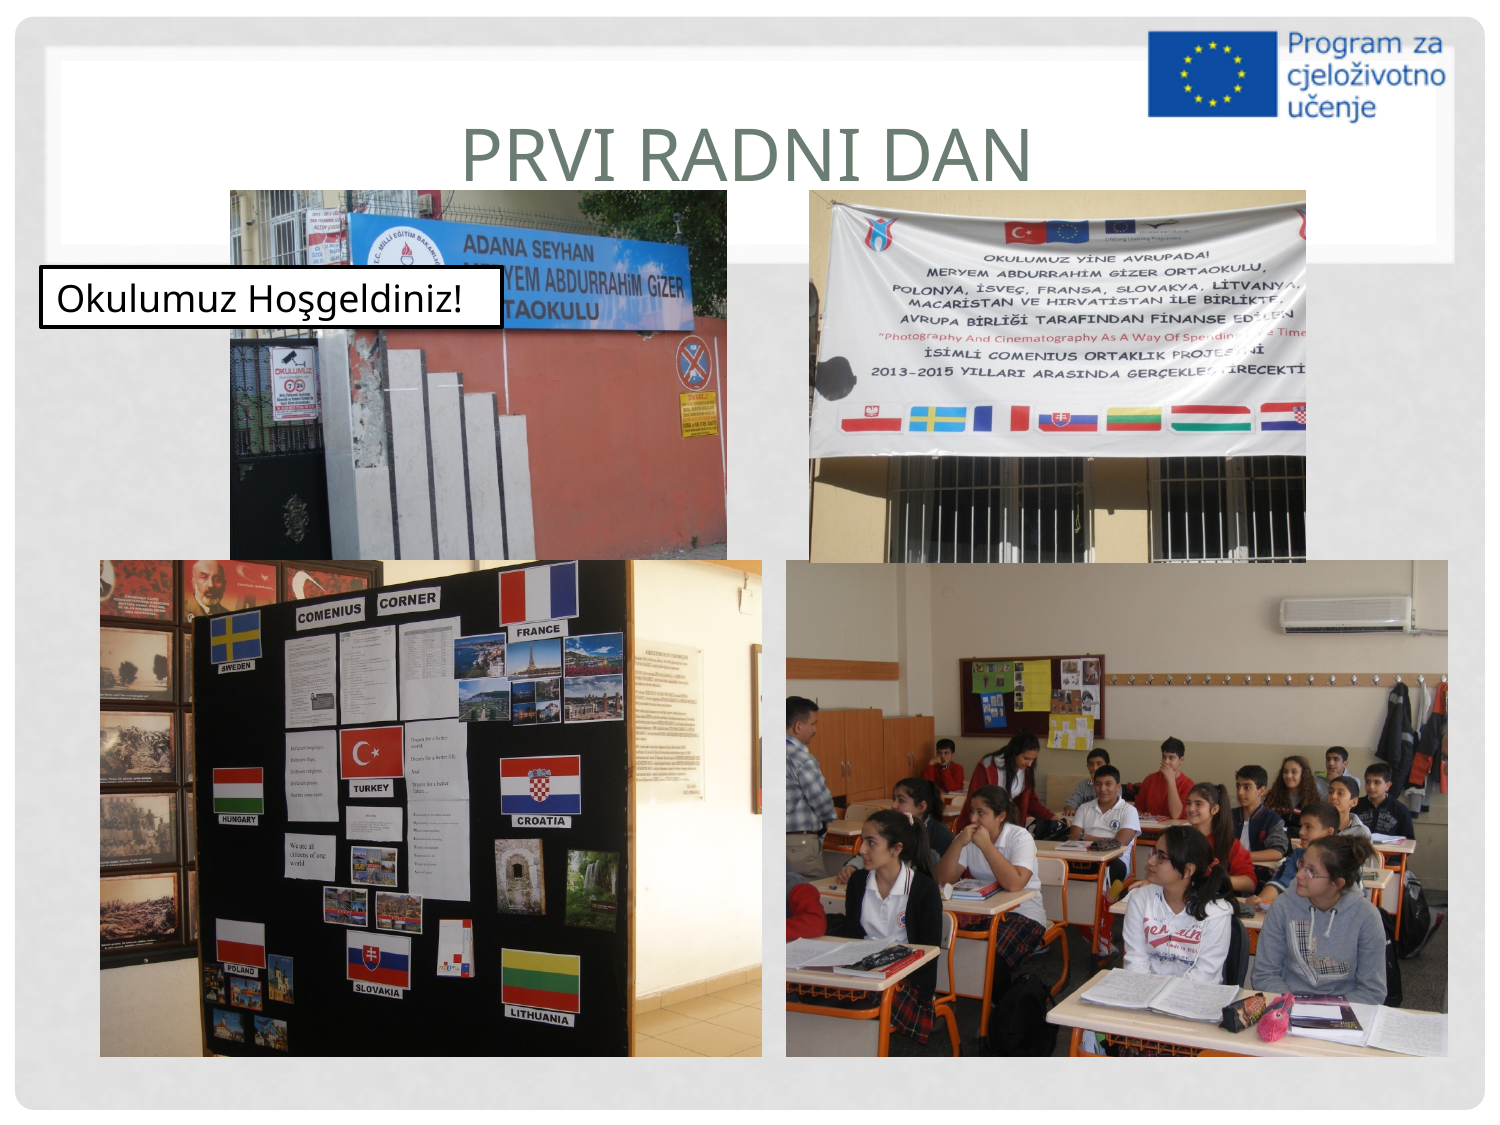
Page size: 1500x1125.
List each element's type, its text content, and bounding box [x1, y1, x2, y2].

title Prvi radni dan [69, 66, 1425, 238]
text_box Okulumuz Hoşgeldiniz! [39, 265, 229, 329]
picture [100, 189, 762, 1057]
picture [786, 189, 1449, 1057]
picture [1137, 18, 1473, 149]
